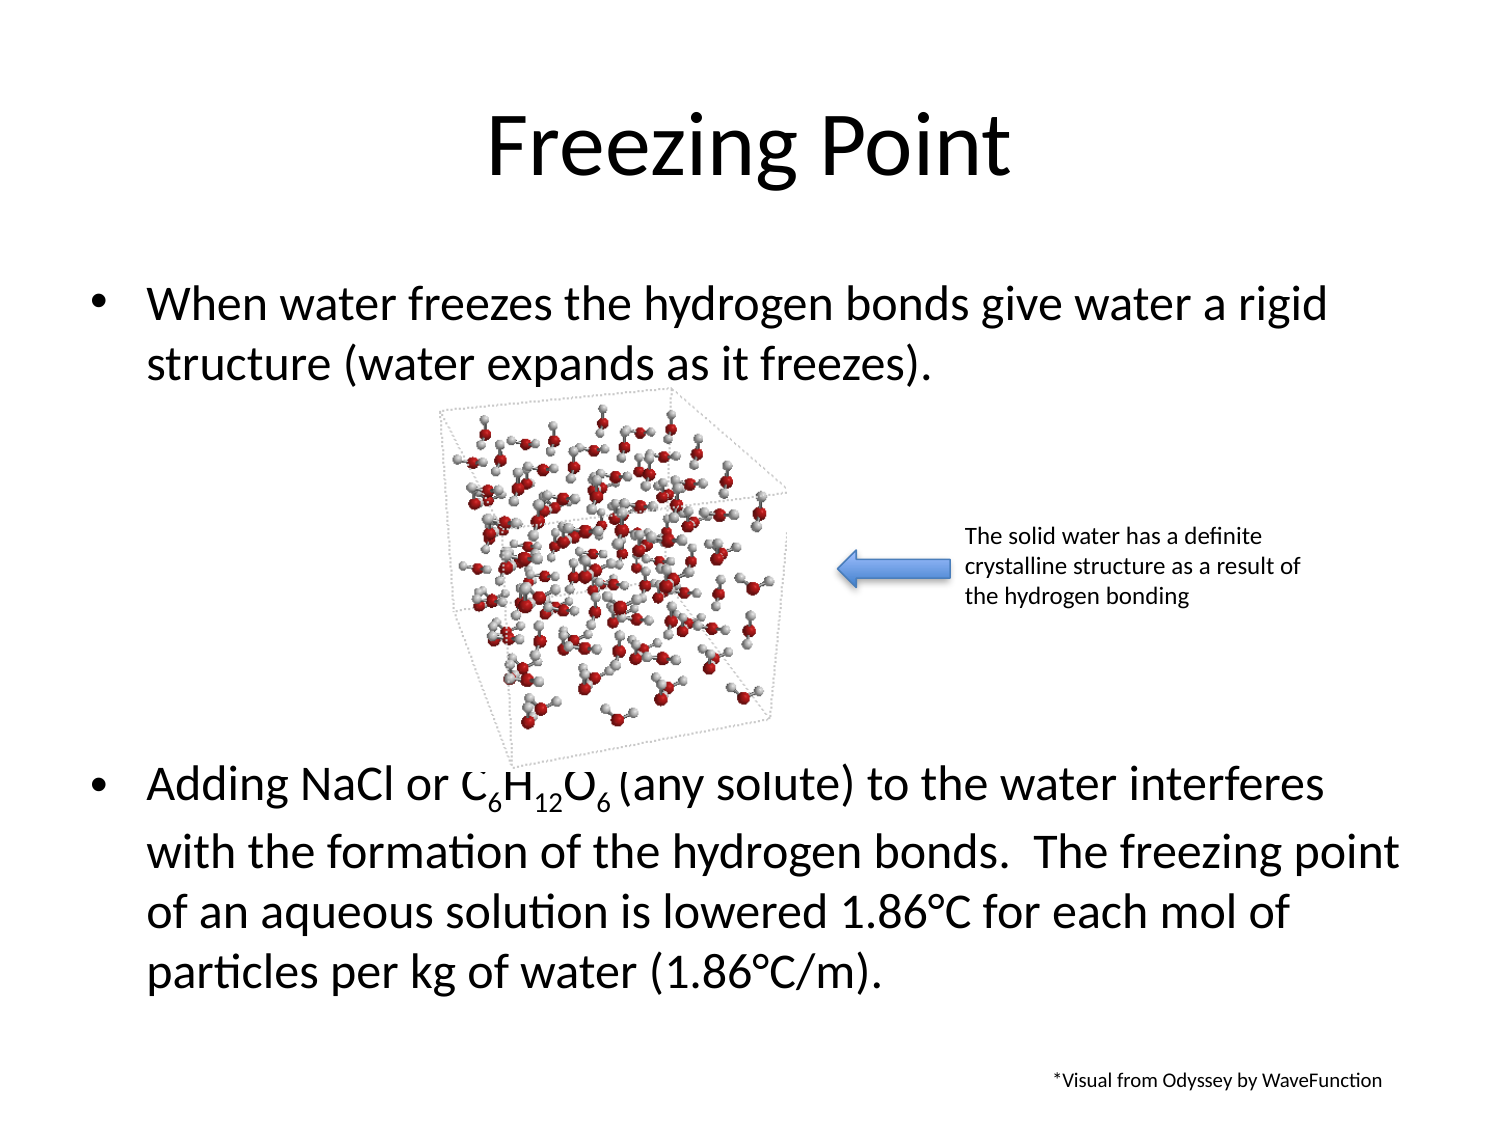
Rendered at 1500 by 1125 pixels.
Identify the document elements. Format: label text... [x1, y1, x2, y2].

text_box *Visual from Odyssey by WaveFunction [1037, 1059, 1413, 1100]
title Freezing Point [75, 45, 1425, 233]
picture [437, 387, 787, 772]
text_box The solid water has a definite crystalline structure as a result of the hydrogen bonding [949, 512, 1338, 618]
text_box [836, 549, 949, 589]
list When water freezes the hydrogen bonds give water a rigid structure (water expands as it freezes). Adding NaCl or C6H12O6 (any solute) to the water interferes with the formation of the hydrogen bonds. The freezing point of an aqueous solution is lowered 1.86°C for each mol of particles per kg of water (1.86°C/m). [75, 262, 1425, 1038]
